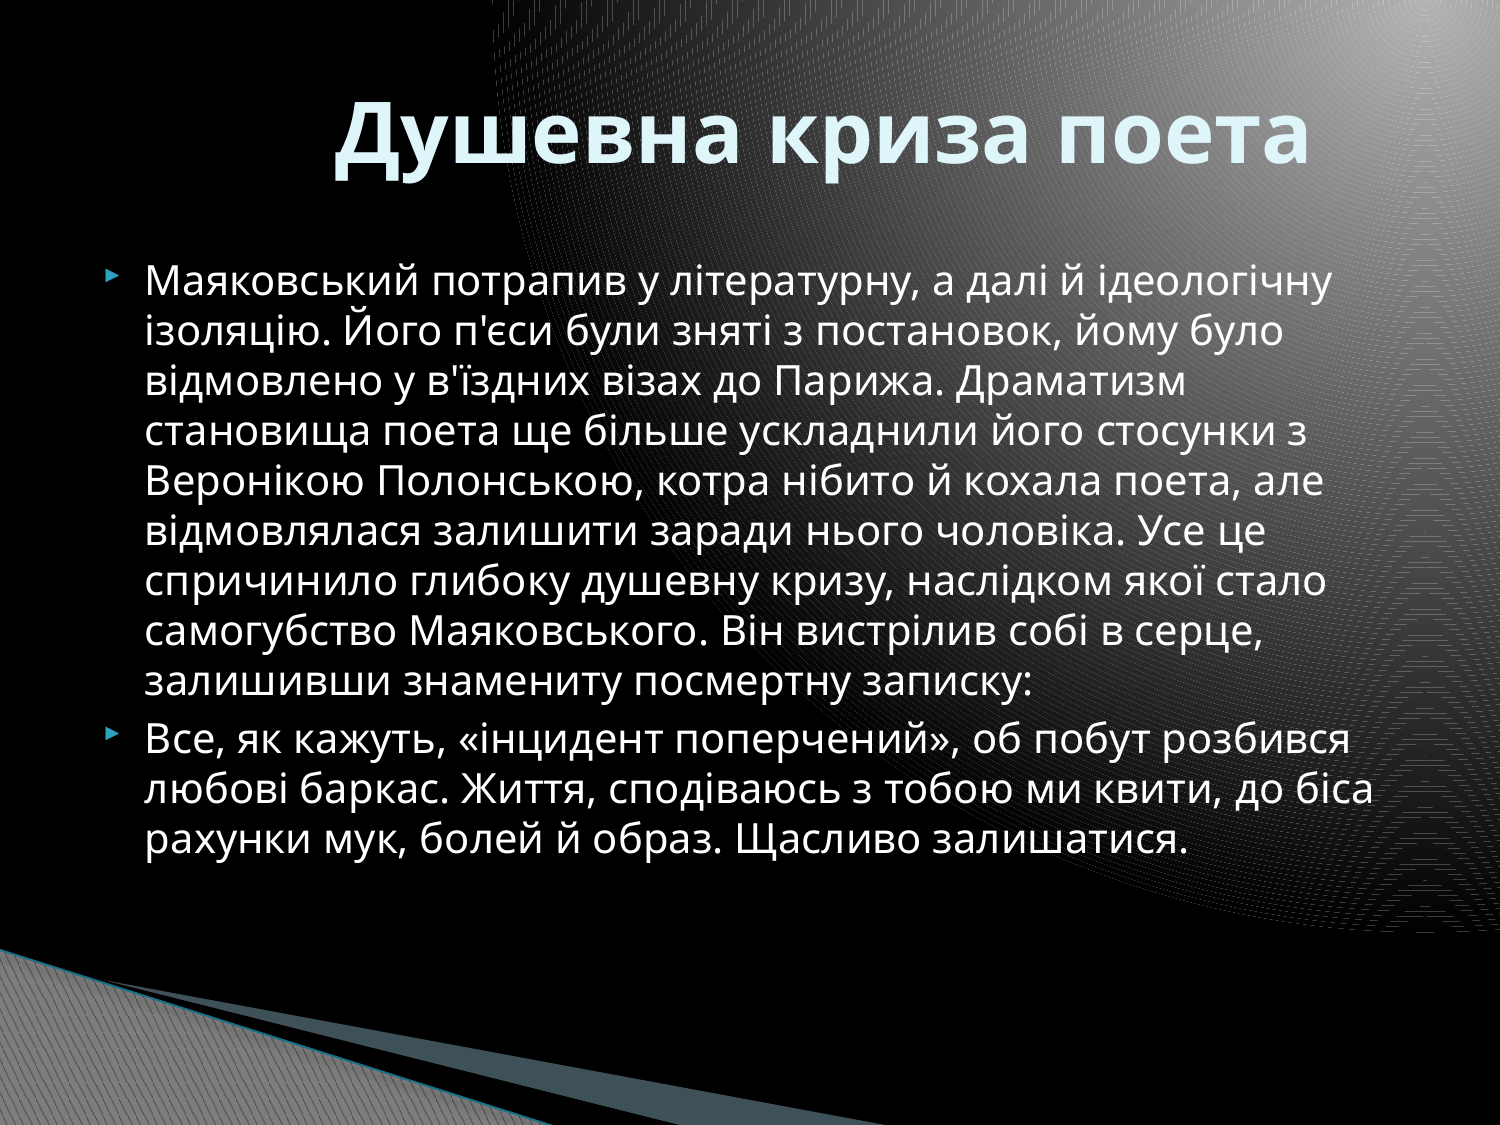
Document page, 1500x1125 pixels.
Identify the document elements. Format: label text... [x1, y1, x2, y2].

title Душевна криза поета [150, 35, 1500, 223]
picture [0, 952, 543, 1125]
list Маяковський потрапив у літературну, а далі й ідеологічну ізоляцію. Його п'єси були зняті з постановок, йому було відмовлено у в'їздних візах до Парижа. Драматизм становища поета ще більше ускладнили його стосунки з Веронікою Полонською, котра нібито й кохала поета, але відмовлялася залишити заради нього чоловіка. Усе це спричинило глибоку душевну кризу, наслідком якої стало самогубство Маяковського. Він вистрілив собі в серце, залишивши знамениту посмертну записку: Все, як кажуть, «інцидент поперчений», об побут розбився любові баркас. Життя, сподіваюсь з тобою ми квити, до біса рахунки мук, болей й образ. Щасливо залишатися. [70, 246, 1395, 739]
